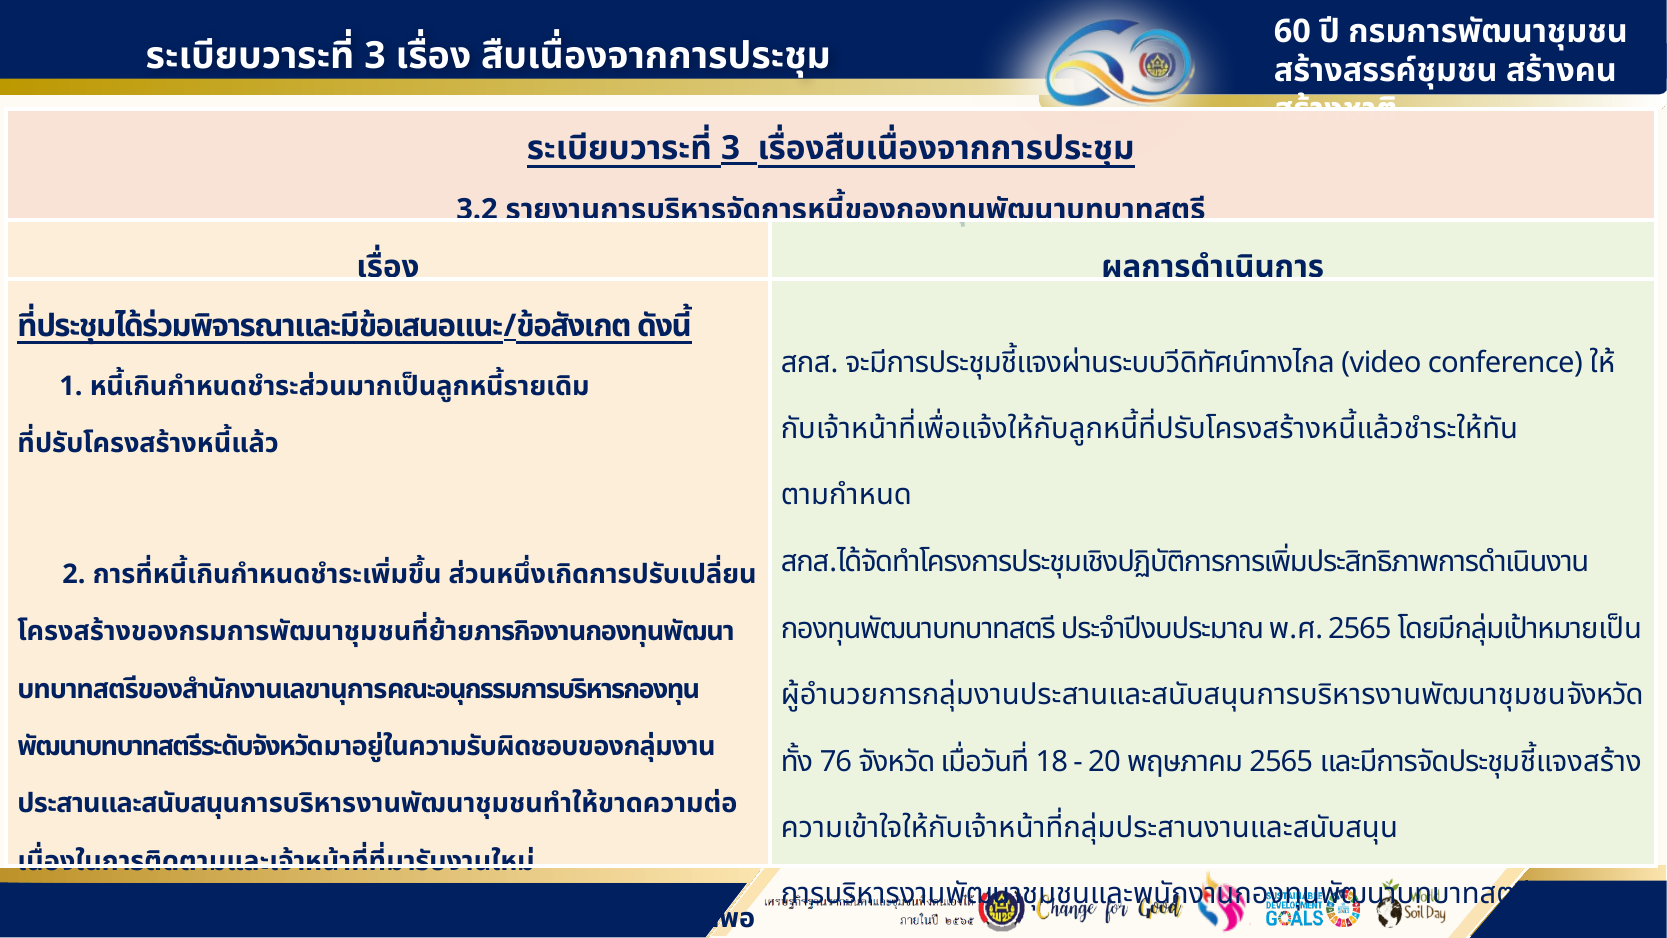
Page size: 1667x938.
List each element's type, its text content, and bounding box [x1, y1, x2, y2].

table_header ระเบียบวาระที่ 3 เรื่องสืบเนื่องจากการประชุม 3.2 รายงานการบริหารจัดการหนี้ของกองทุนพัฒนาบทบาทสตรี [8, 209, 1654, 218]
table_cell ผลการดำเนินการ [772, 222, 1654, 277]
table_cell สกส. จะมีการประชุมชี้แจงผ่านระบบวีดิทัศน์ทางไกล (video conference) ให้กับเจ้าหน้าที่เพื่อแจ้งให้กับลูกหนี้ที่ปรับโครงสร้างหนี้แล้วชำระให้ทัน ตามกำหนด สกส.ได้จัดทำโครงการประชุมเชิงปฏิบัติการการเพิ่มประสิทธิภาพการดำเนินงานกองทุนพัฒนาบทบาทสตรี ประจำปีงบประมาณ พ.ศ. 2565 โดยมีกลุ่มเป้าหมายเป็นผู้อำนวยการกลุ่มงานประสานและสนับสนุนการบริหารงานพัฒนาชุมชนจังหวัด ทั้ง 76 จังหวัด เมื่อวันที่ 18 - 20 พฤษภาคม 2565 และมีการจัดประชุมชี้แจงสร้างความเข้าใจให้กับเจ้าหน้าที่กลุ่มประสานงานและสนับสนุน การบริหารงานพัฒนาชุมชนและพนักงานกองทุนพัฒนาบทบาทสตรี ผ่านระบบวีดิทัศน์ทางไกล (video conference) [772, 281, 1654, 862]
table_cell เรื่อง [8, 222, 768, 277]
table_cell ที่ประชุมได้ร่วมพิจารณาและมีข้อเสนอแนะ/ข้อสังเกต ดังนี้ 1. หนี้เกินกำหนดชำระส่วนมากเป็นลูกหนี้รายเดิม ที่ปรับโครงสร้างหนี้แล้ว 2. การที่หนี้เกินกำหนดชำระเพิ่มขึ้น ส่วนหนึ่งเกิดการปรับเปลี่ยนโครงสร้างของกรมการพัฒนาชุมชนที่ย้ายภารกิจงานกองทุนพัฒนาบทบาทสตรีของสำนักงานเลขานุการคณะอนุกรรมการบริหารกองทุนพัฒนาบทบาทสตรีระดับจังหวัดมาอยู่ในความรับผิดชอบของกลุ่มงานประสานและสนับสนุนการบริหารงานพัฒนาชุมชนทำให้ขาดความต่อเนื่องในการติดตามและเจ้าหน้าที่ที่มารับงานใหม่ มีความรู้เกี่ยวกับการดำเนินงานกองทุนพัฒนาบทบาทสตรีไม่มากพอทำให้เป็นสาเหตุของหนี้เกินกำหนดชำระ [8, 281, 768, 862]
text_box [0, 862, 1667, 938]
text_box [0, 0, 1667, 209]
